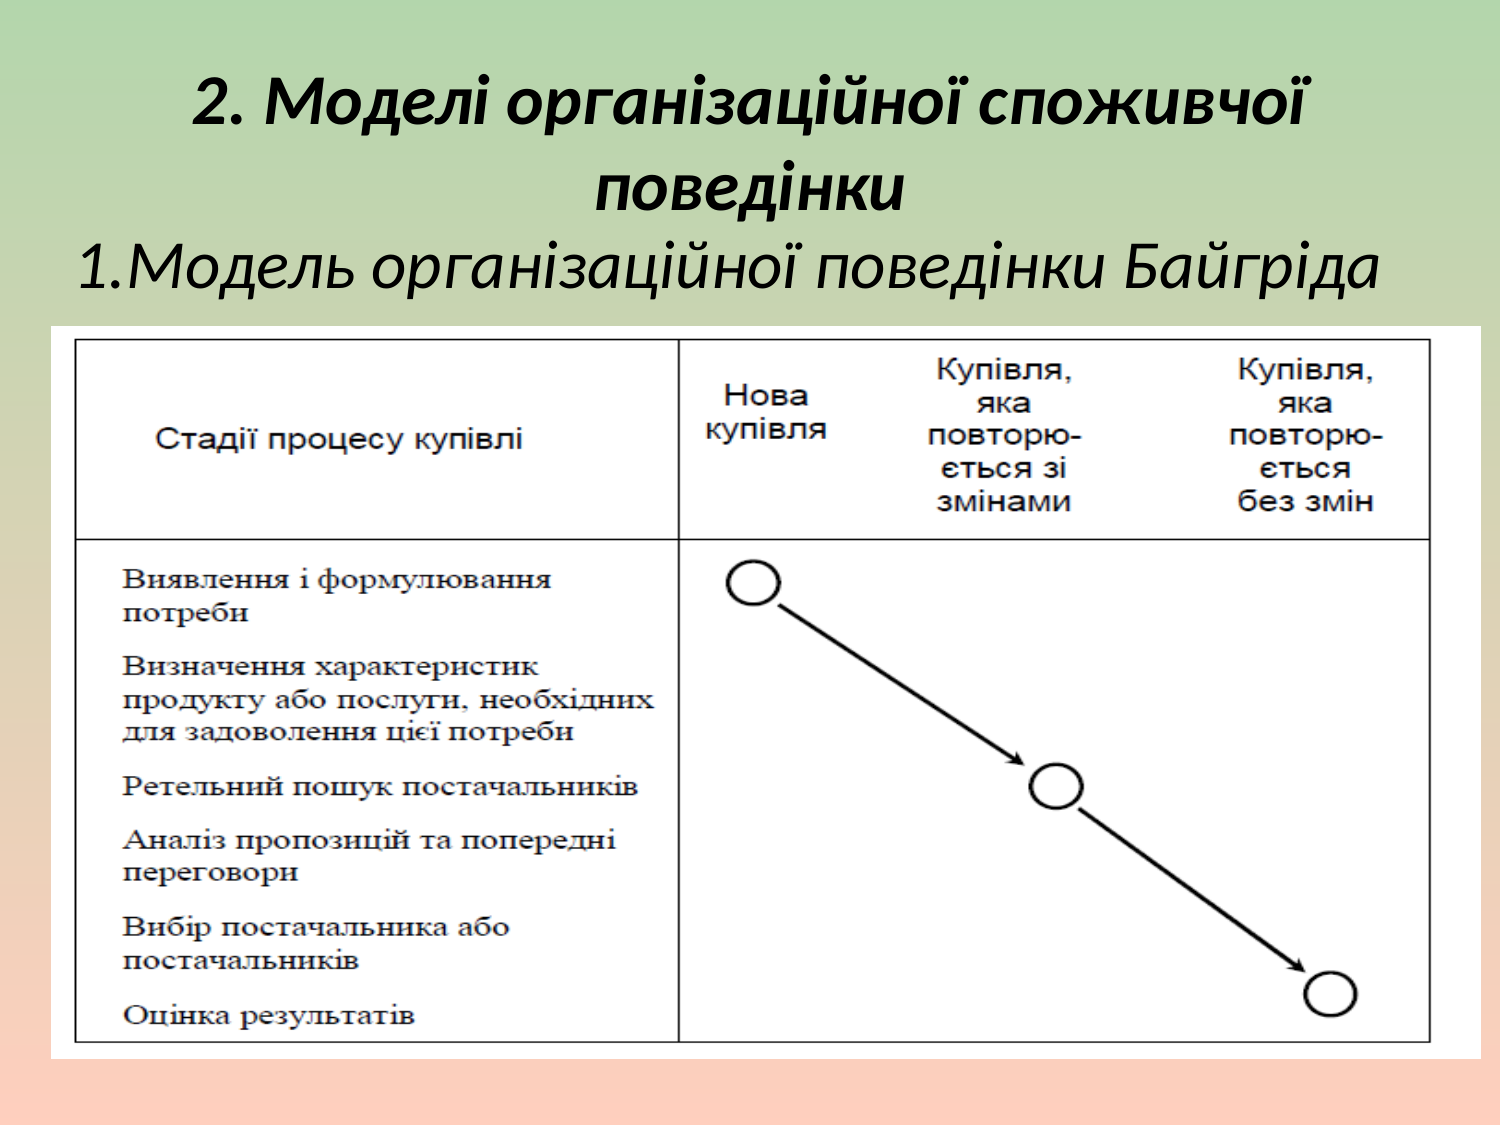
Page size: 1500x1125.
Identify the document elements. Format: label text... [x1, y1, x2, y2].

title 1.Модель організаційної поведінки Байгріда [53, 42, 1404, 315]
picture [51, 326, 1482, 1059]
text_box 2. Моделі організаційної споживчої поведінки [74, 45, 1425, 233]
